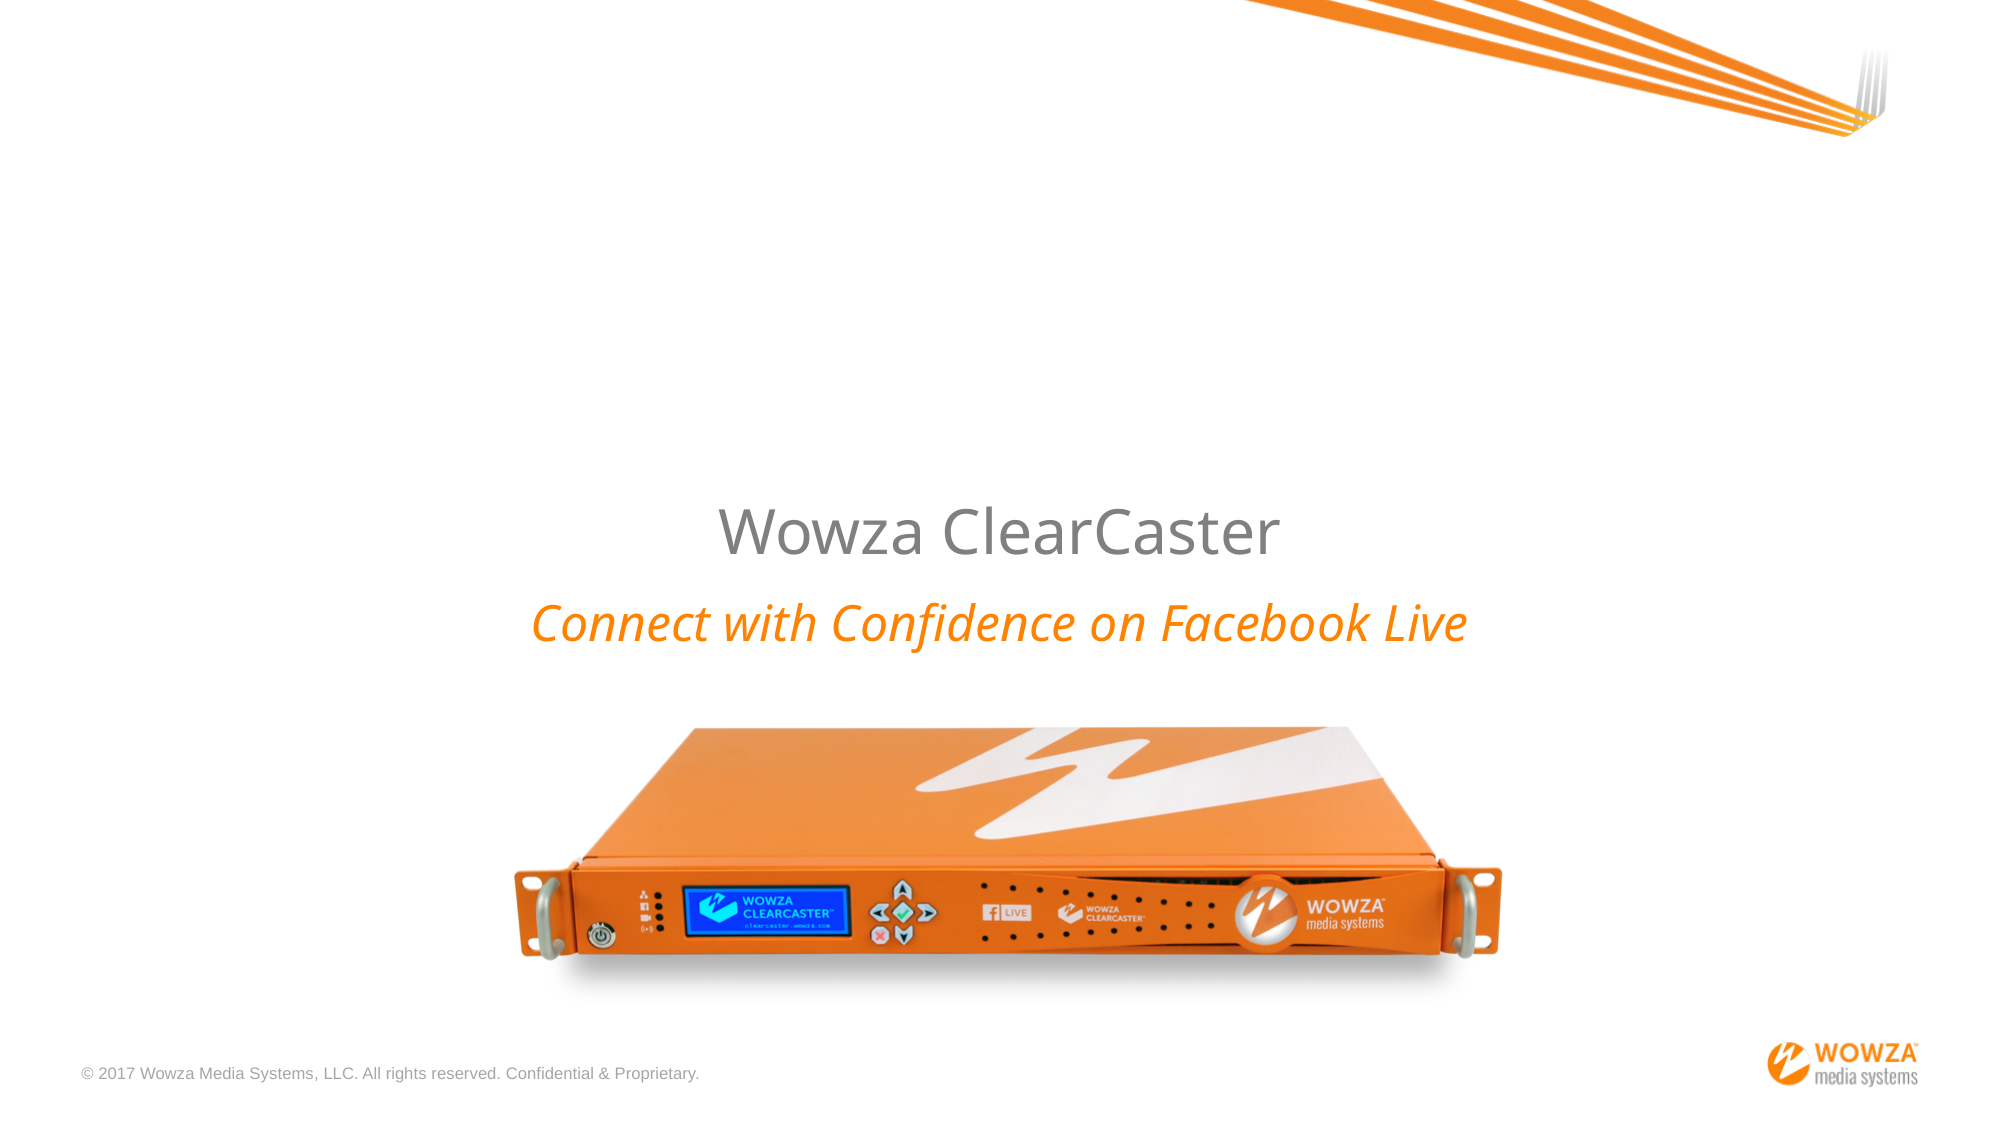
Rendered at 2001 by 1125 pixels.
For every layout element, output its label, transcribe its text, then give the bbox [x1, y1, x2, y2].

picture [1033, 0, 1923, 147]
subtitle Connect with Confidence on Facebook Live [249, 590, 1750, 863]
picture [448, 675, 1552, 1038]
footer © 2017 Wowza Media Systems, LLC. All rights reserved. Confidential & Proprietary. [66, 1042, 836, 1103]
picture [1766, 1033, 1920, 1096]
title Wowza ClearCaster [249, 184, 1750, 576]
